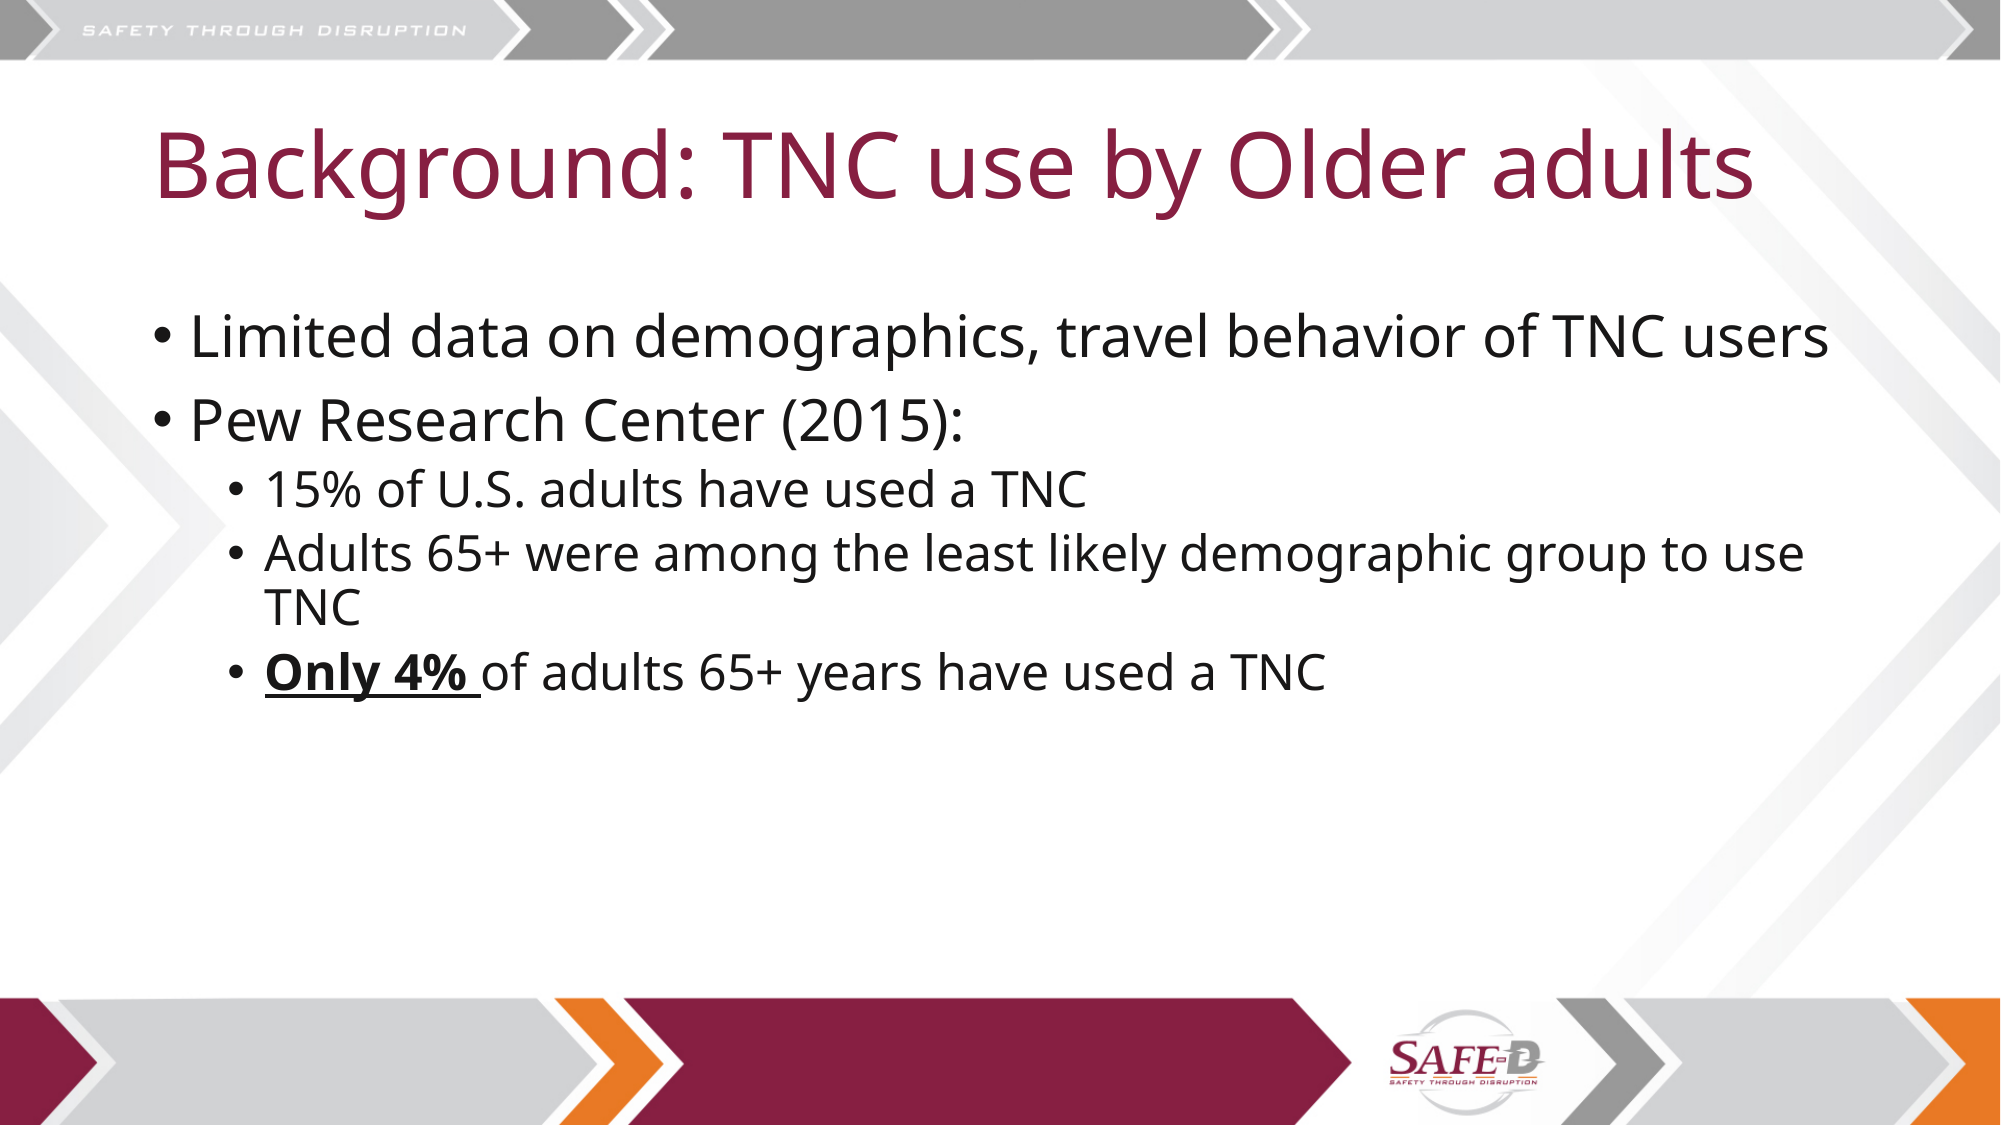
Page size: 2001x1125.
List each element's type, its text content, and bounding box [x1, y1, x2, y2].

list Limited data on demographics, travel behavior of TNC users Pew Research Center (2015): 15% of U.S. adults have used a TNC Adults 65+ were among the least likely demographic group to use TNC Only 4% of adults 65+ years have used a TNC [137, 299, 1863, 1014]
title Background: TNC use by Older adults [137, 59, 1863, 278]
picture [0, 0, 2001, 1125]
